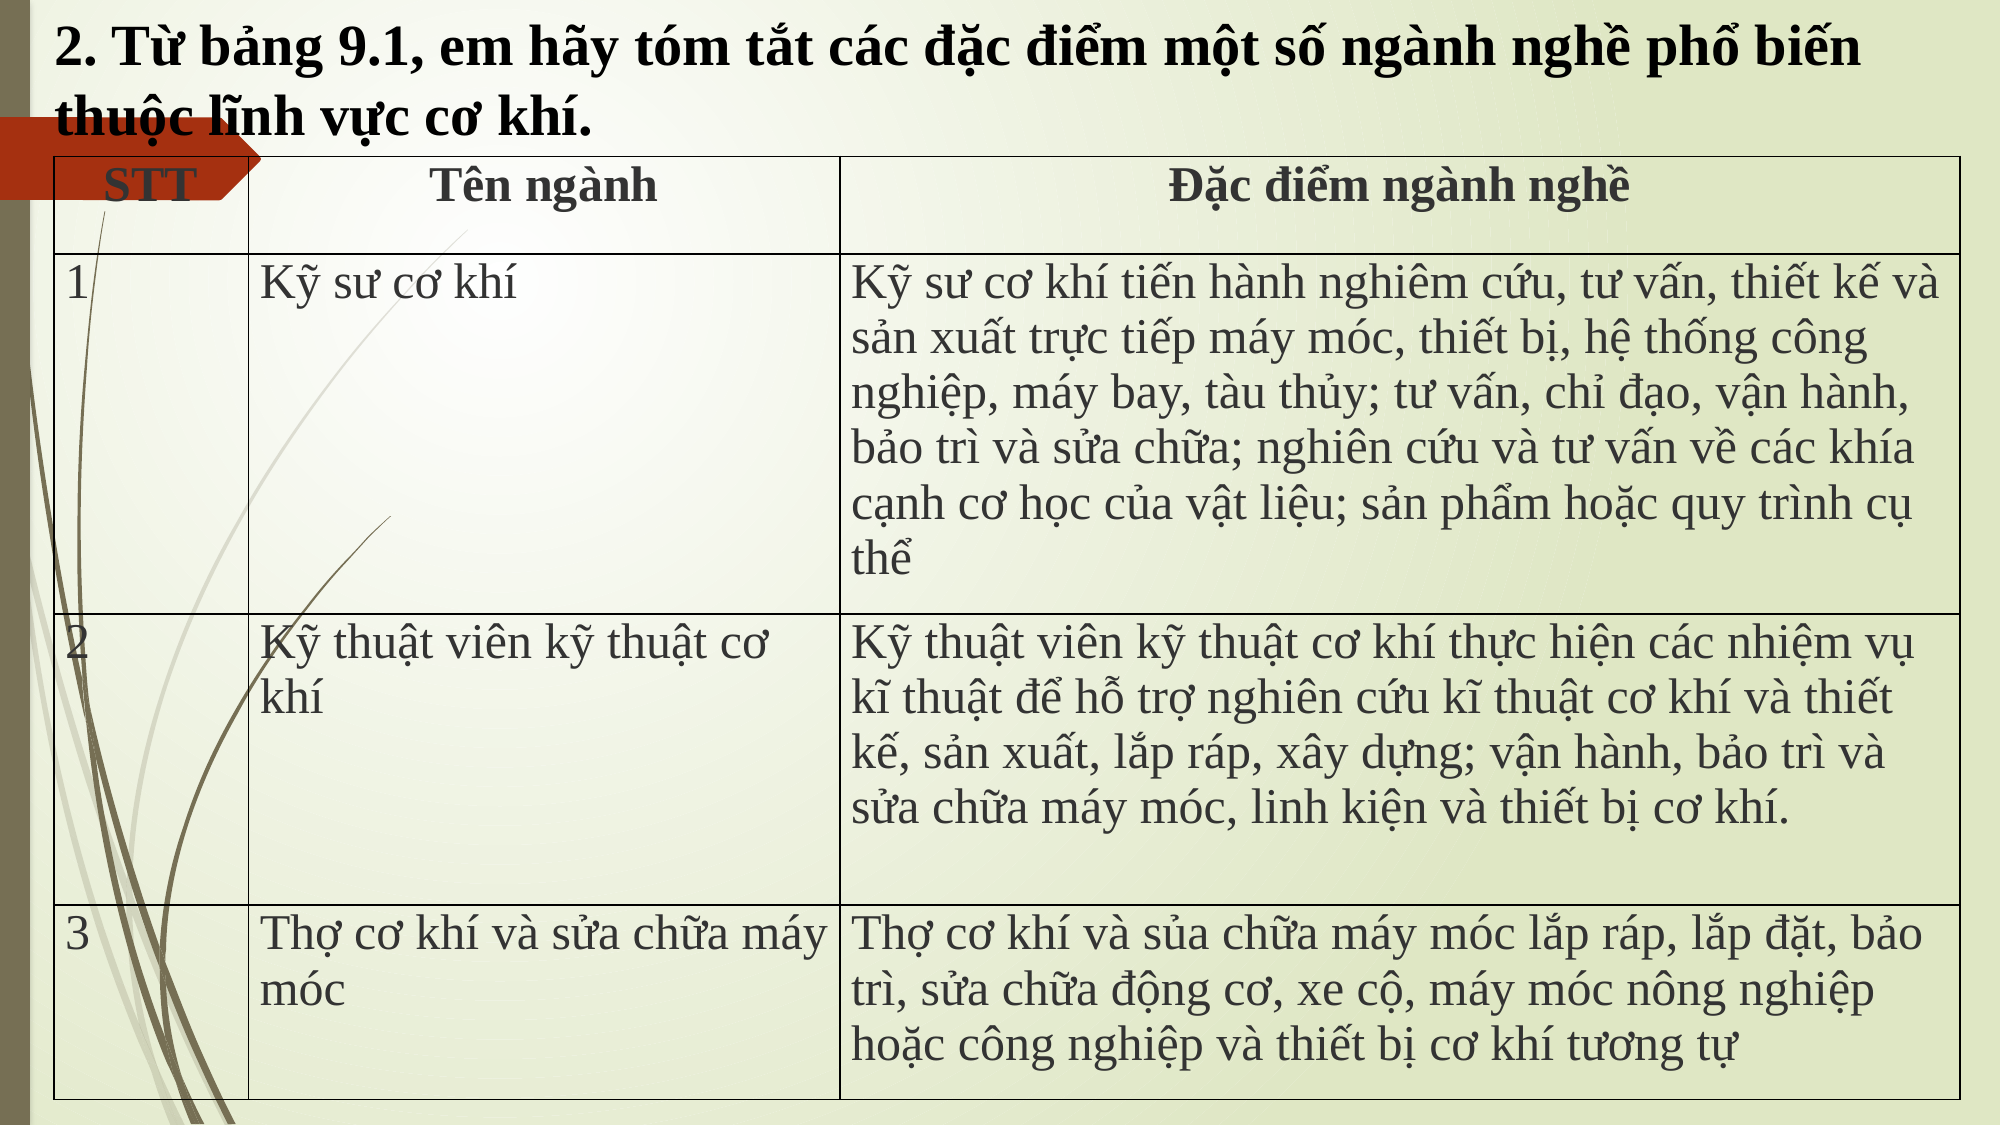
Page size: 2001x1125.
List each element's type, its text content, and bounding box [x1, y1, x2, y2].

table_cell Kỹ thuật viên kỹ thuật cơ khí thực hiện các nhiệm vụ kĩ thuật để hỗ trợ nghiên cứu kĩ thuật cơ khí và thiết kế, sản xuất, lắp ráp, xây dựng; vận hành, bảo trì và sửa chữa máy móc, linh kiện và thiết bị cơ khí. [841, 615, 1959, 904]
table_header Tên ngành [249, 157, 839, 253]
table_cell Kỹ sư cơ khí [249, 255, 839, 613]
table_cell Thợ cơ khí và sủa chữa máy móc lắp ráp, lắp đặt, bảo trì, sửa chữa động cơ, xe cộ, máy móc nông nghiệp hoặc công nghiệp và thiết bị cơ khí tương tự [841, 906, 1959, 1099]
table_cell 2 [55, 615, 248, 904]
table_cell Kỹ sư cơ khí tiến hành nghiêm cứu, tư vấn, thiết kế và sản xuất trực tiếp máy móc, thiết bị, hệ thống công nghiệp, máy bay, tàu thủy; tư vấn, chỉ đạo, vận hành, bảo trì và sửa chữa; nghiên cứu và tư vấn về các khía cạnh cơ học của vật liệu; sản phẩm hoặc quy trình cụ thể [841, 255, 1959, 613]
table_cell 3 [55, 906, 248, 1099]
table_cell Kỹ thuật viên kỹ thuật cơ khí [249, 615, 839, 904]
table_header STT [55, 157, 248, 253]
text_box 2. Từ bảng 9.1, em hãy tóm tắt các đặc điểm một số ngành nghề phổ biến thuộc lĩnh vực cơ khí. [39, 0, 1939, 155]
table_cell 1 [55, 255, 248, 613]
table_header Đặc điểm ngành nghề [841, 157, 1959, 253]
table_cell Thợ cơ khí và sửa chữa máy móc [249, 906, 839, 1099]
